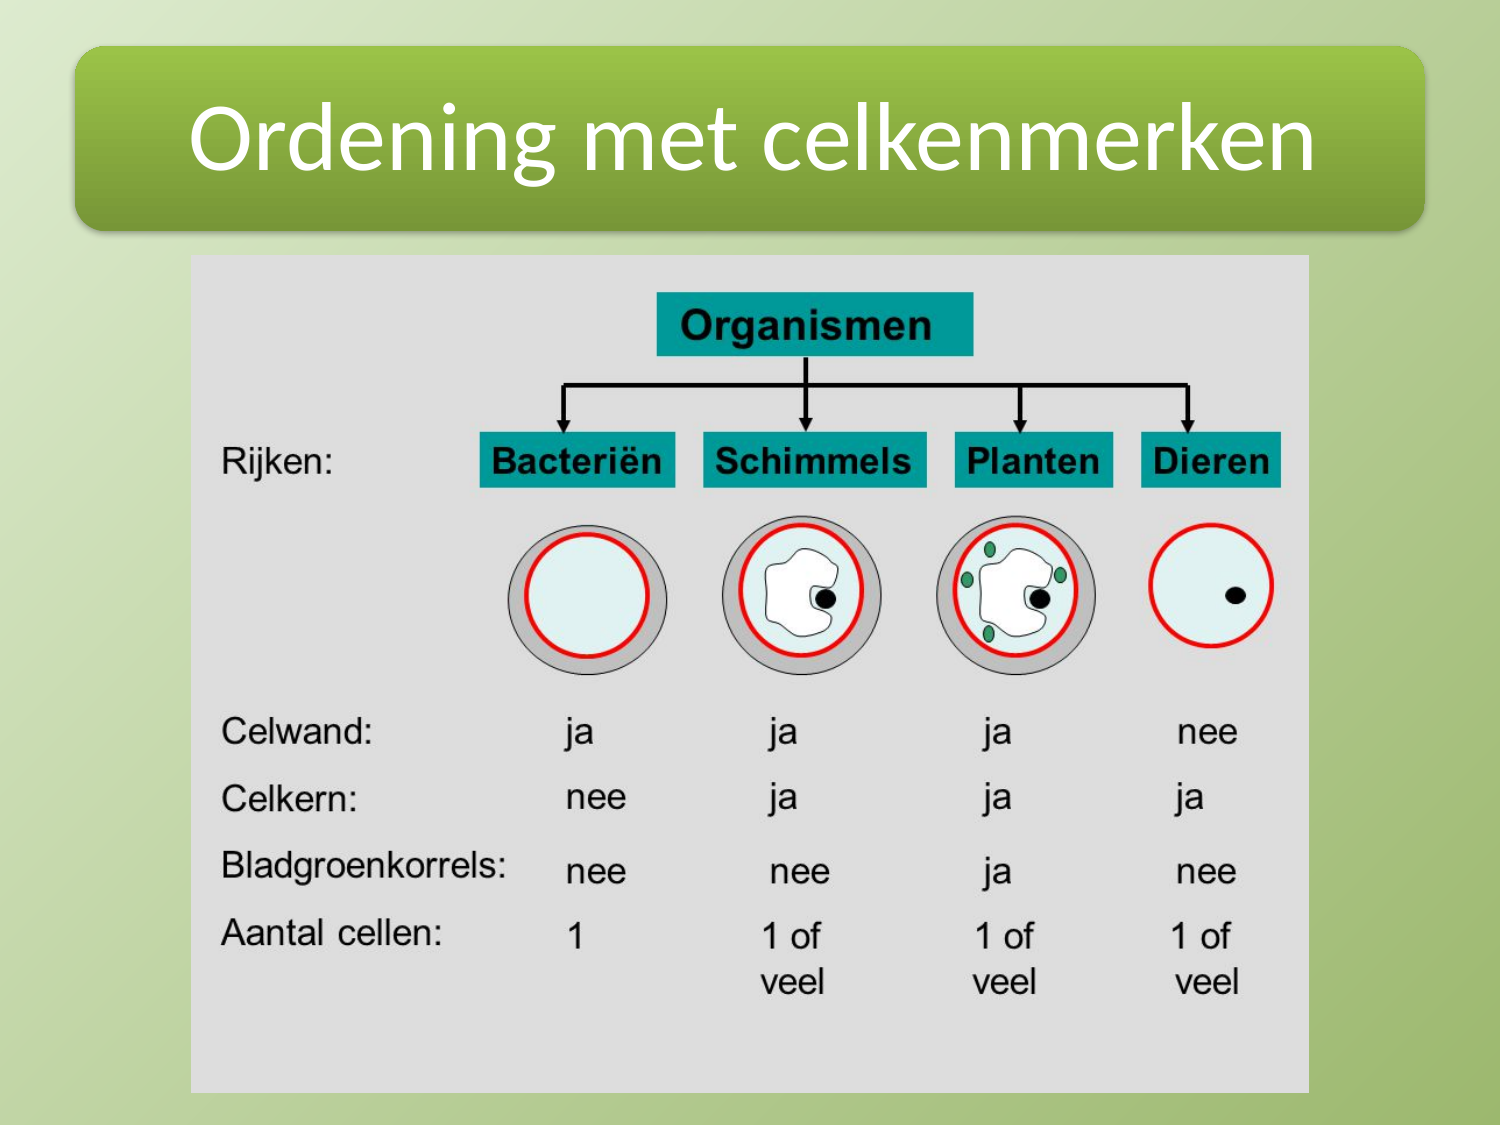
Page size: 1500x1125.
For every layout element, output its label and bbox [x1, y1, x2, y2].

picture [191, 255, 1309, 1093]
text_box [74, 44, 1426, 233]
